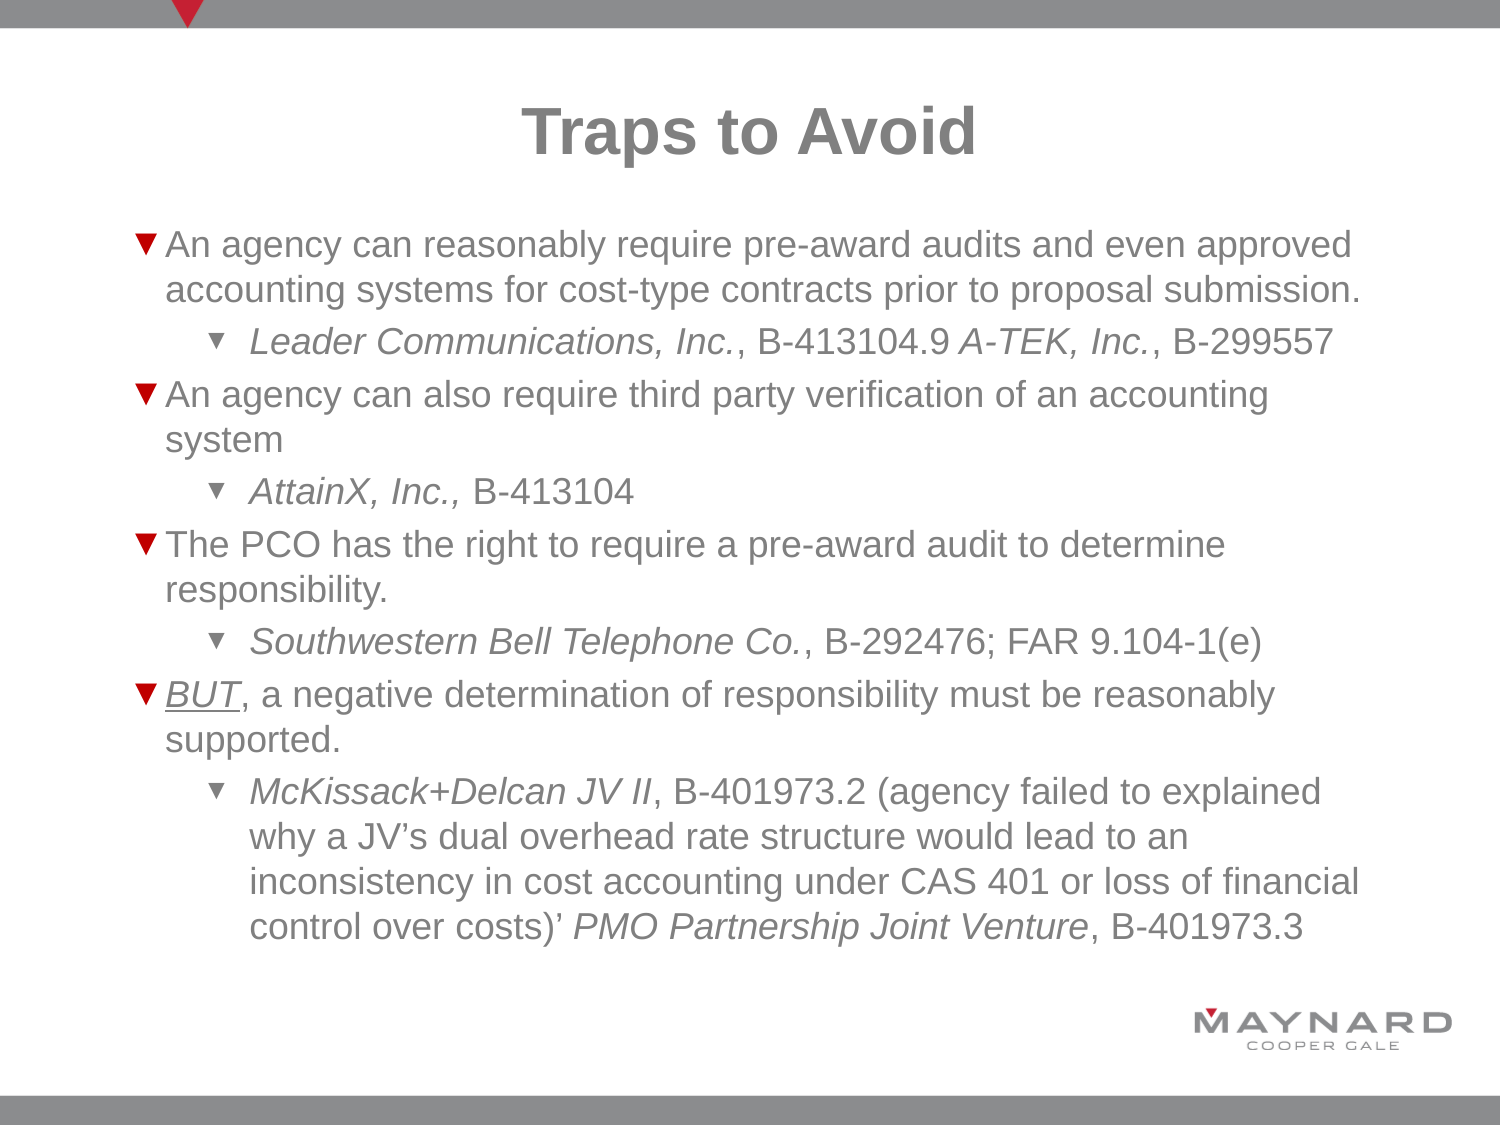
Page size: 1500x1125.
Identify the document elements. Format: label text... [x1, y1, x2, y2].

picture [0, 0, 1500, 1125]
title Traps to Avoid [112, 87, 1388, 212]
list An agency can reasonably require pre-award audits and even approved accounting systems for cost-type contracts prior to proposal submission. Leader Communications, Inc., B-413104.9 A-TEK, Inc., B-299557 An agency can also require third party verification of an accounting system AttainX, Inc., B-413104 The PCO has the right to require a pre-award audit to determine responsibility. Southwestern Bell Telephone Co., B-292476; FAR 9.104-1(e) BUT, a negative determination of responsibility must be reasonably supported. McKissack+Delcan JV II, B-401973.2 (agency failed to explained why a JV’s dual overhead rate structure would lead to an inconsistency in cost accounting under CAS 401 or loss of financial control over costs)’ PMO Partnership Joint Venture, B-401973.3 [112, 212, 1388, 888]
